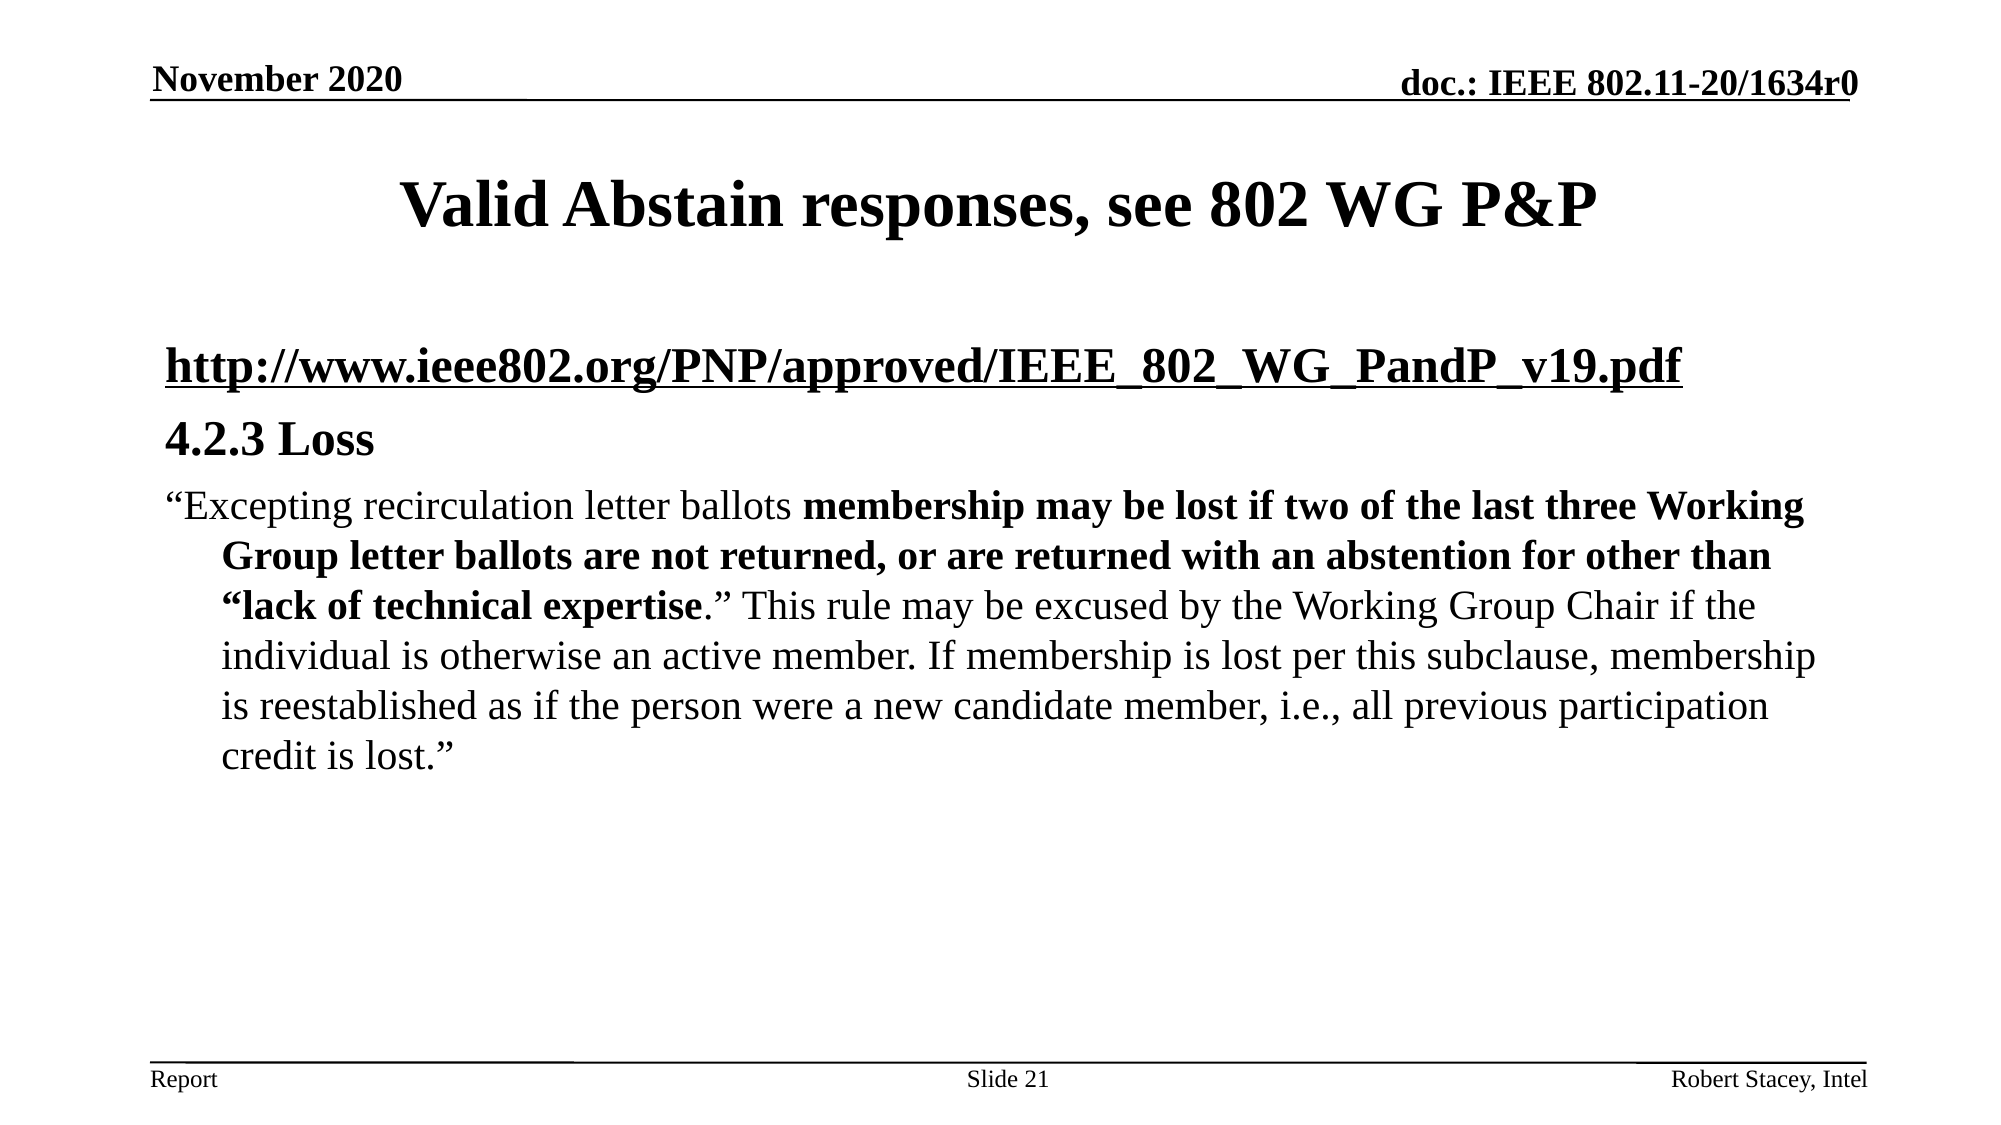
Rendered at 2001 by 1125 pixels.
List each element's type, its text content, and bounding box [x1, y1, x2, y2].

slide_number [152, 54, 563, 100]
title Valid Abstain responses, see 802 WG P&P [149, 112, 1850, 288]
slide_number Slide 21 [950, 1061, 1067, 1123]
list http://www.ieee802.org/PNP/approved/IEEE_802_WG_PandP_v19.pdf 4.2.3 Loss “Excepting recirculation letter ballots membership may be lost if two of the last three Working Group letter ballots are not returned, or are returned with an abstention for other than “lack of technical expertise.” This rule may be excused by the Working Group Chair if the individual is otherwise an active member. If membership is lost per this subclause, membership is reestablished as if the person were a new candidate member, i.e., all previous participation credit is lost.” [149, 324, 1850, 1000]
footer Robert Stacey, Intel [1171, 1061, 1869, 1093]
